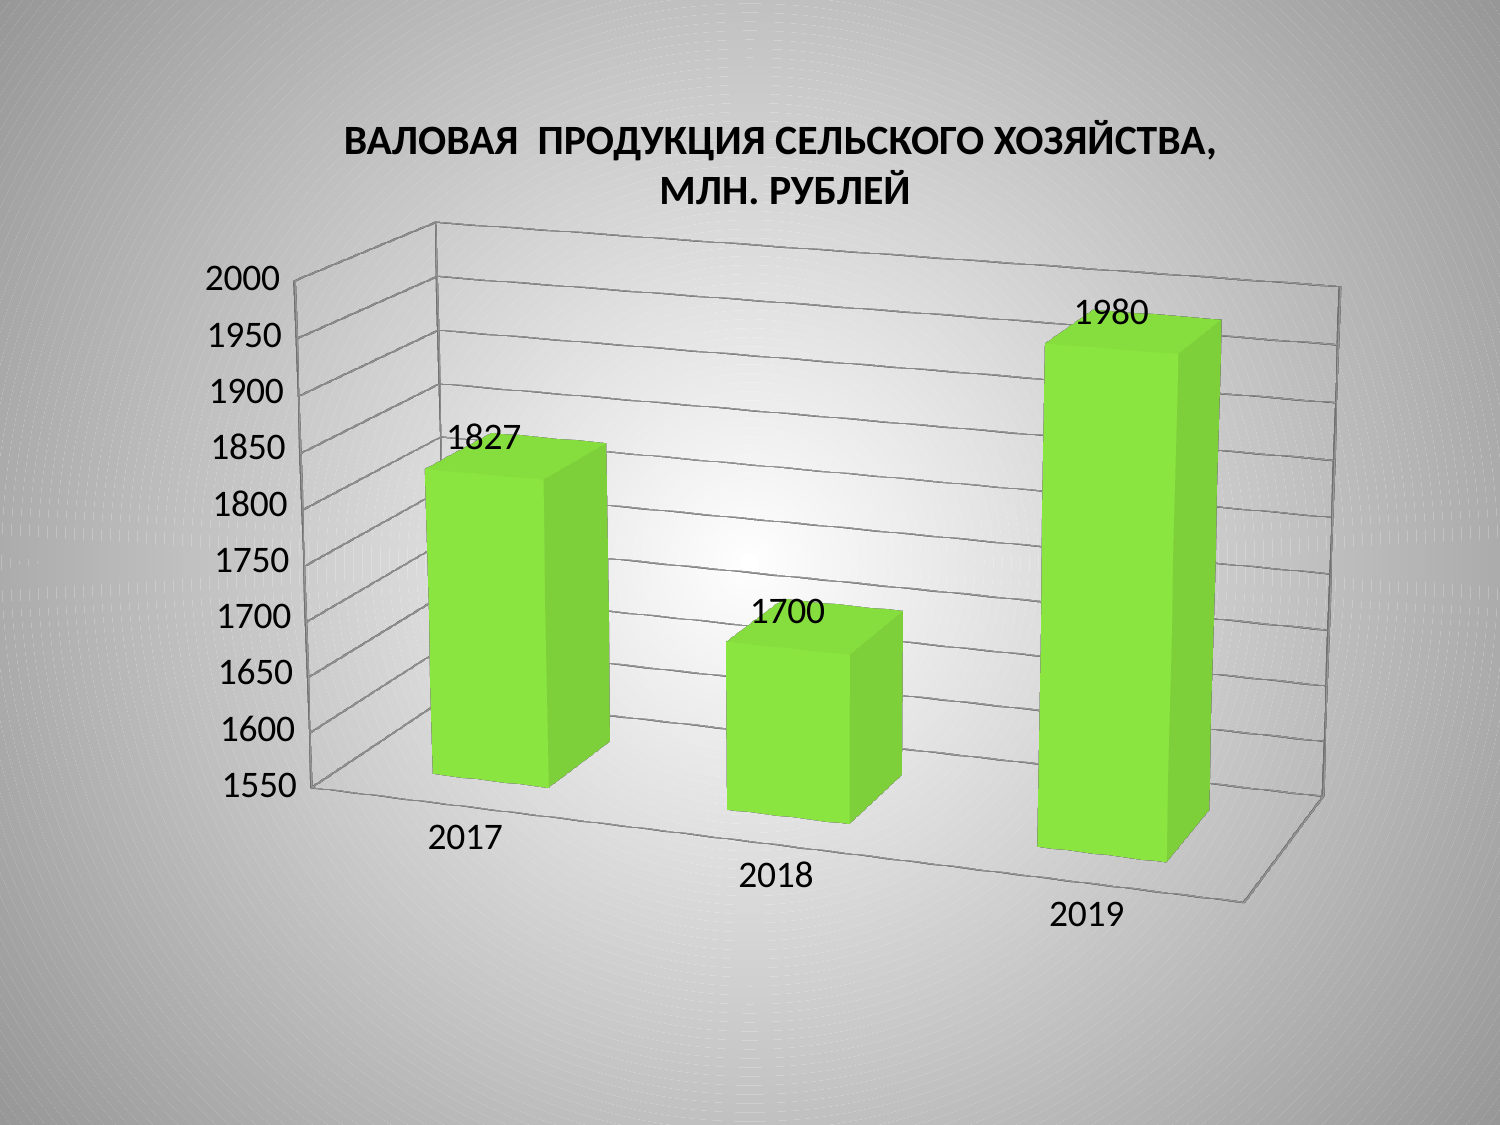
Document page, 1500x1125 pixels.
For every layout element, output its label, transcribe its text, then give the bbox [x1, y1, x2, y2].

text_box ВАЛОВАЯ ПРОДУКЦИЯ СЕЛЬСКОГО ХОЗЯЙСТВА, МЛН. РУБЛЕЙ [234, 105, 1336, 162]
chart [70, 163, 1419, 1008]
